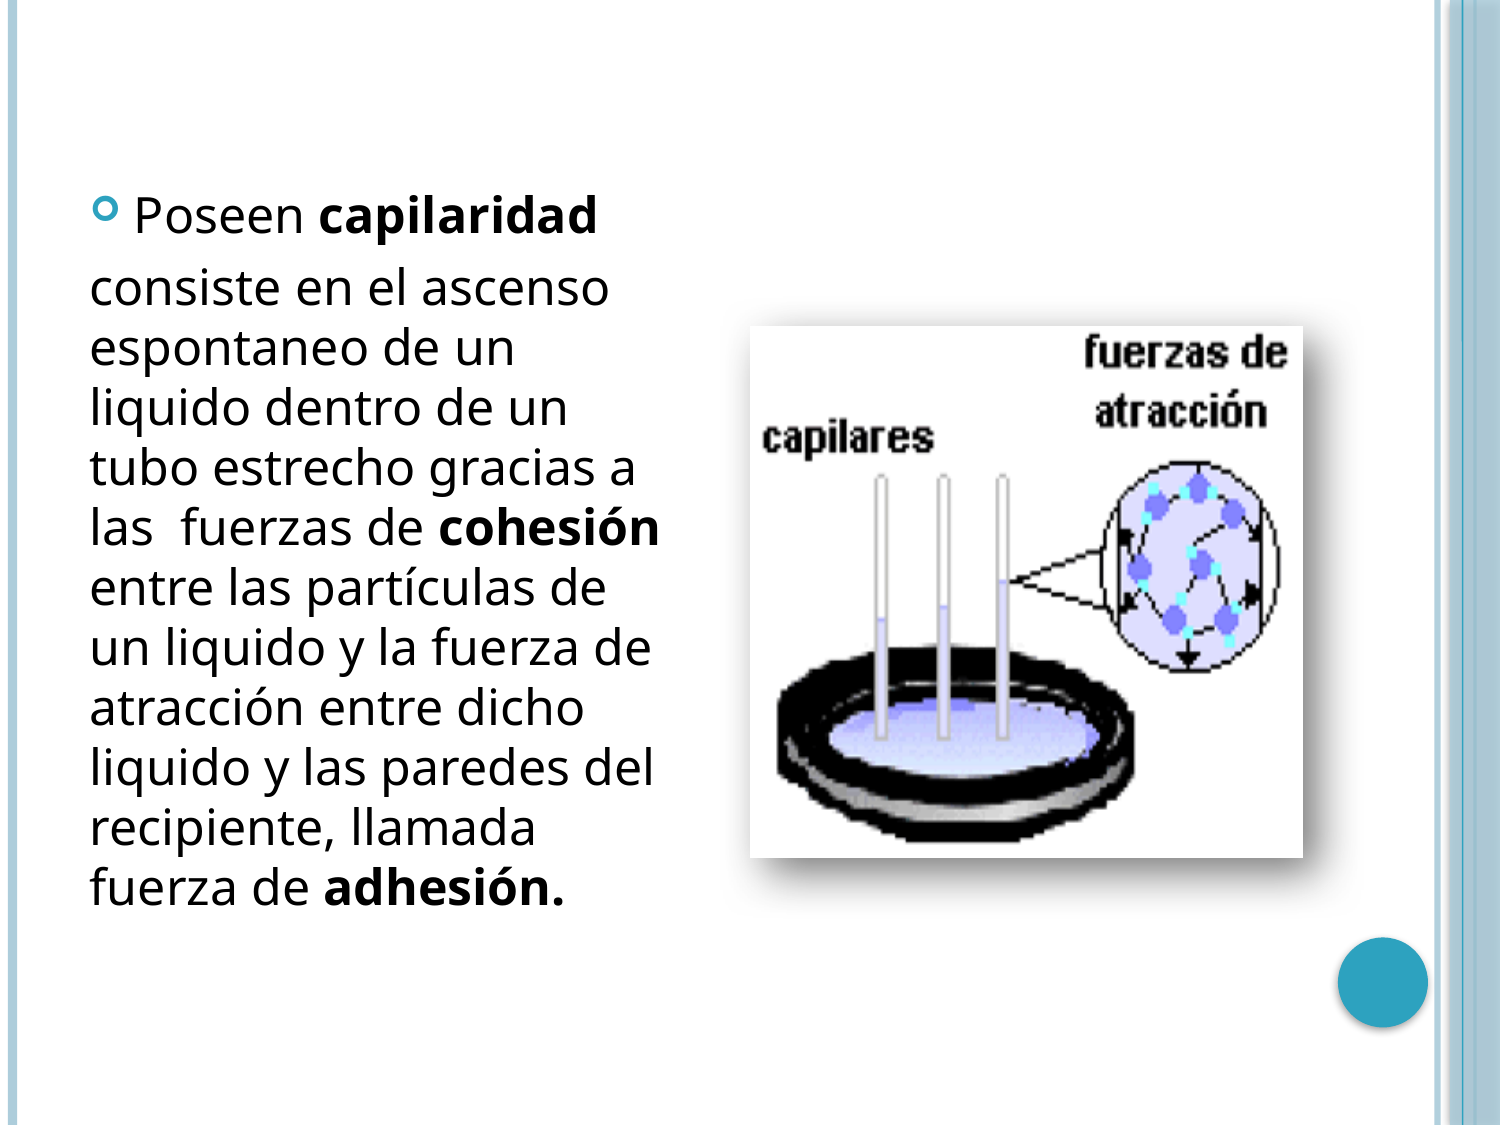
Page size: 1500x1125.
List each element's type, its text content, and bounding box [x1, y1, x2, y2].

list Poseen capilaridad consiste en el ascenso espontaneo de un liquido dentro de un tubo estrecho gracias a las fuerzas de cohesión entre las partículas de un liquido y la fuerza de atracción entre dicho liquido y las paredes del recipiente, llamada fuerza de adhesión. [75, 175, 680, 1062]
picture [749, 325, 1303, 859]
